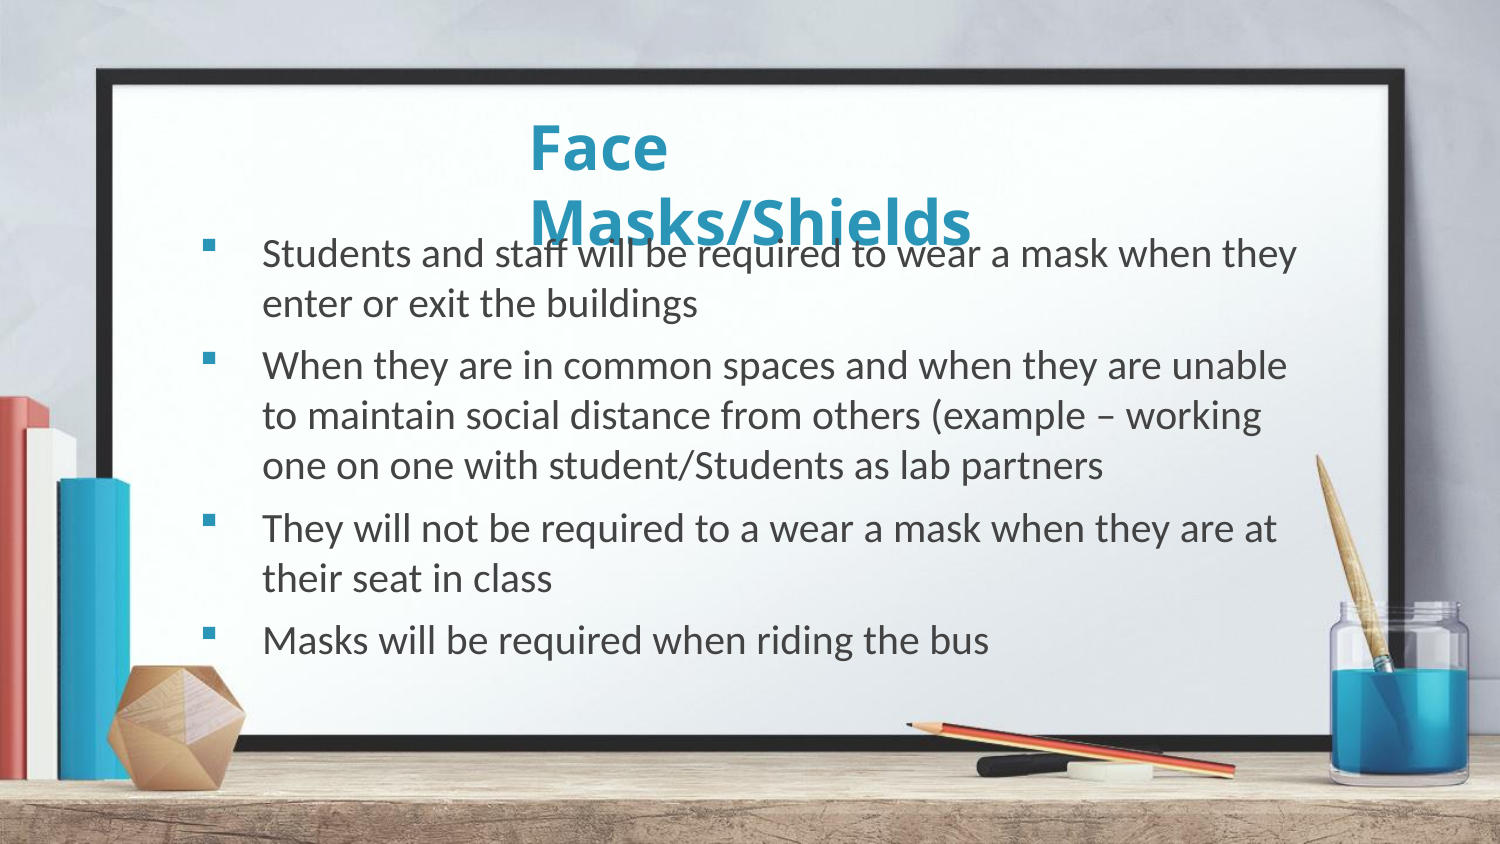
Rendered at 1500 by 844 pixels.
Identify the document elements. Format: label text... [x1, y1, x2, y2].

title Face Masks/Shields [513, 93, 1062, 210]
picture [0, 0, 1500, 844]
list Students and staff will be required to wear a mask when they enter or exit the buildings When they are in common spaces and when they are unable to maintain social distance from others (example – working one on one with student/Students as lab partners They will not be required to a wear a mask when they are at their seat in class Masks will be required when riding the bus [172, 210, 1324, 655]
